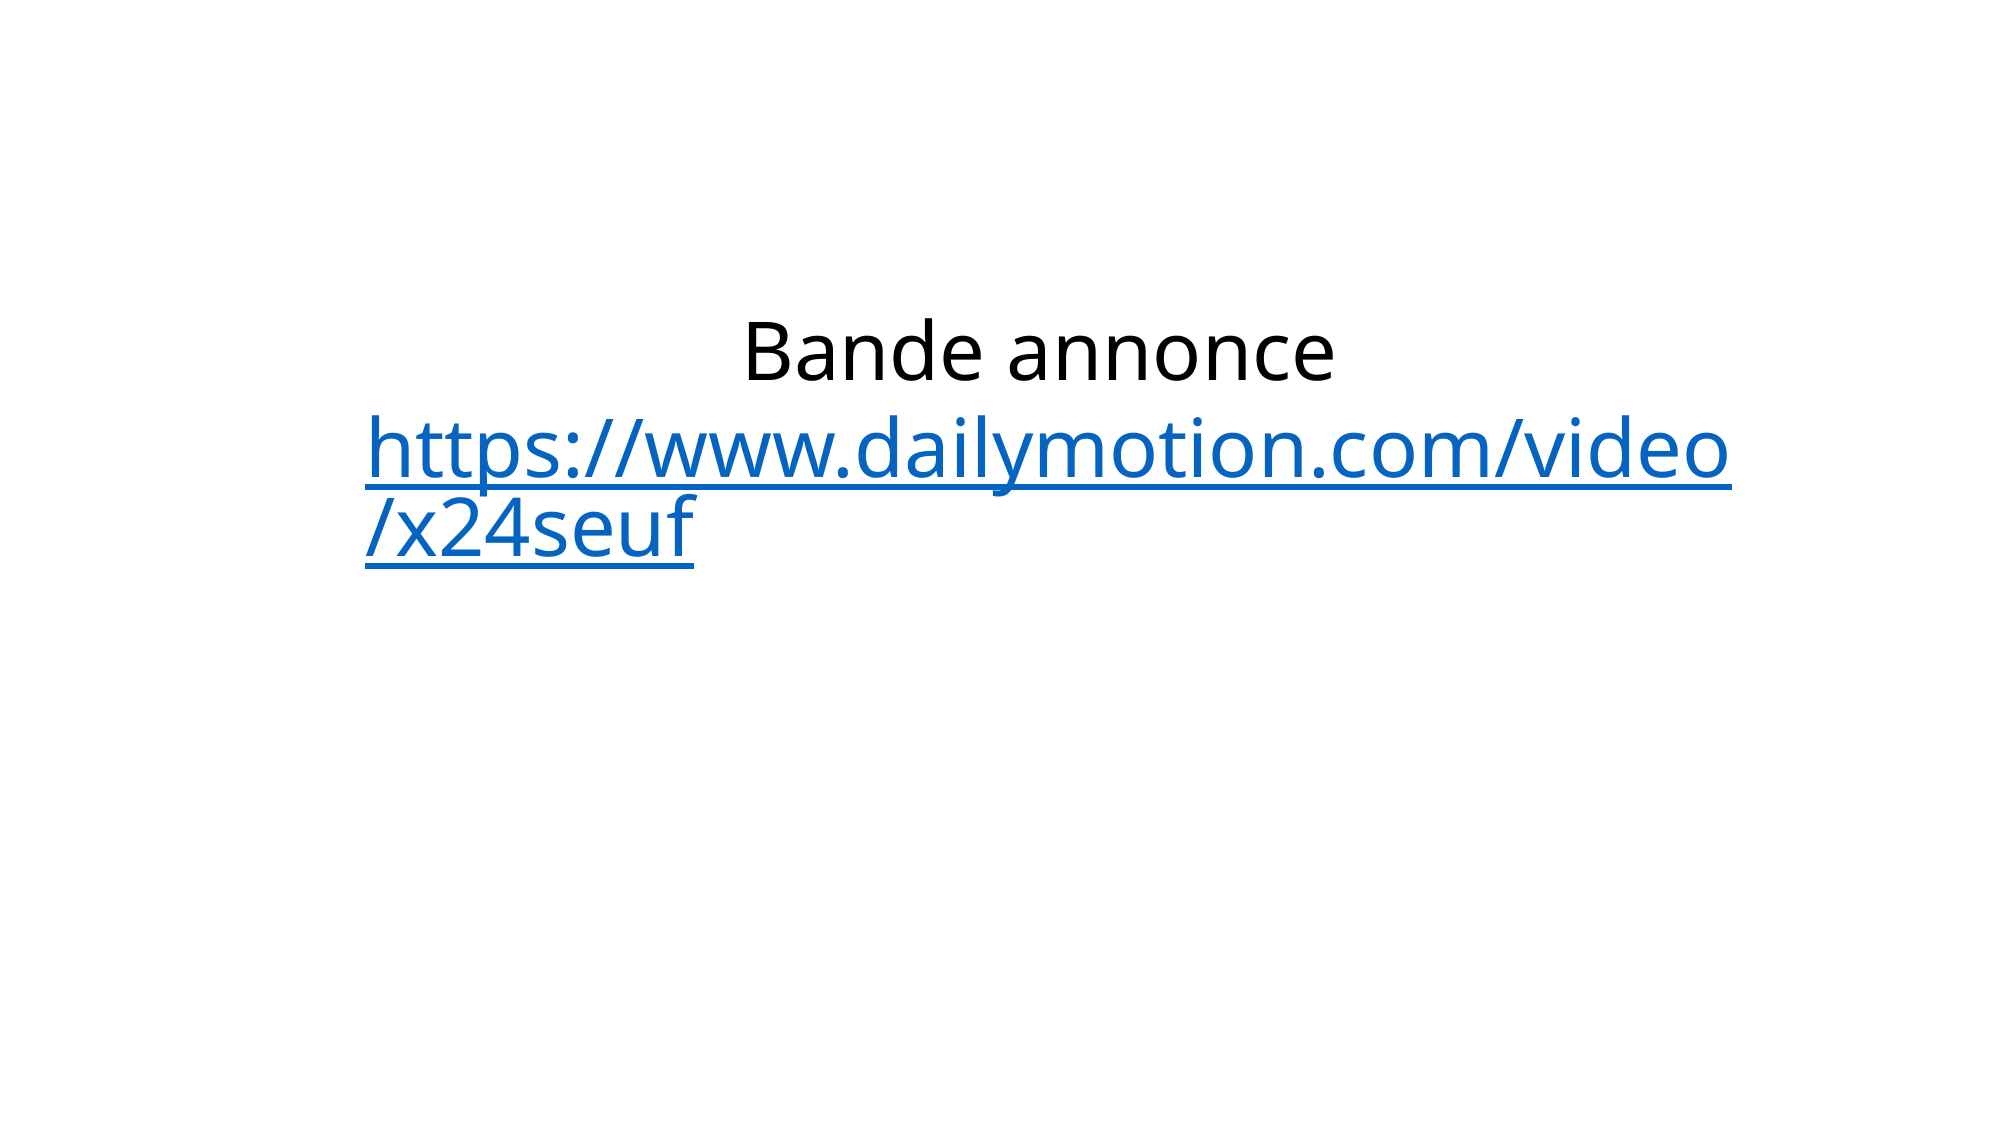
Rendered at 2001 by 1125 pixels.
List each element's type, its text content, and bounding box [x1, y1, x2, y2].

title Bande annonce https://www.dailymotion.com/video/x24seuf [350, 298, 1750, 691]
